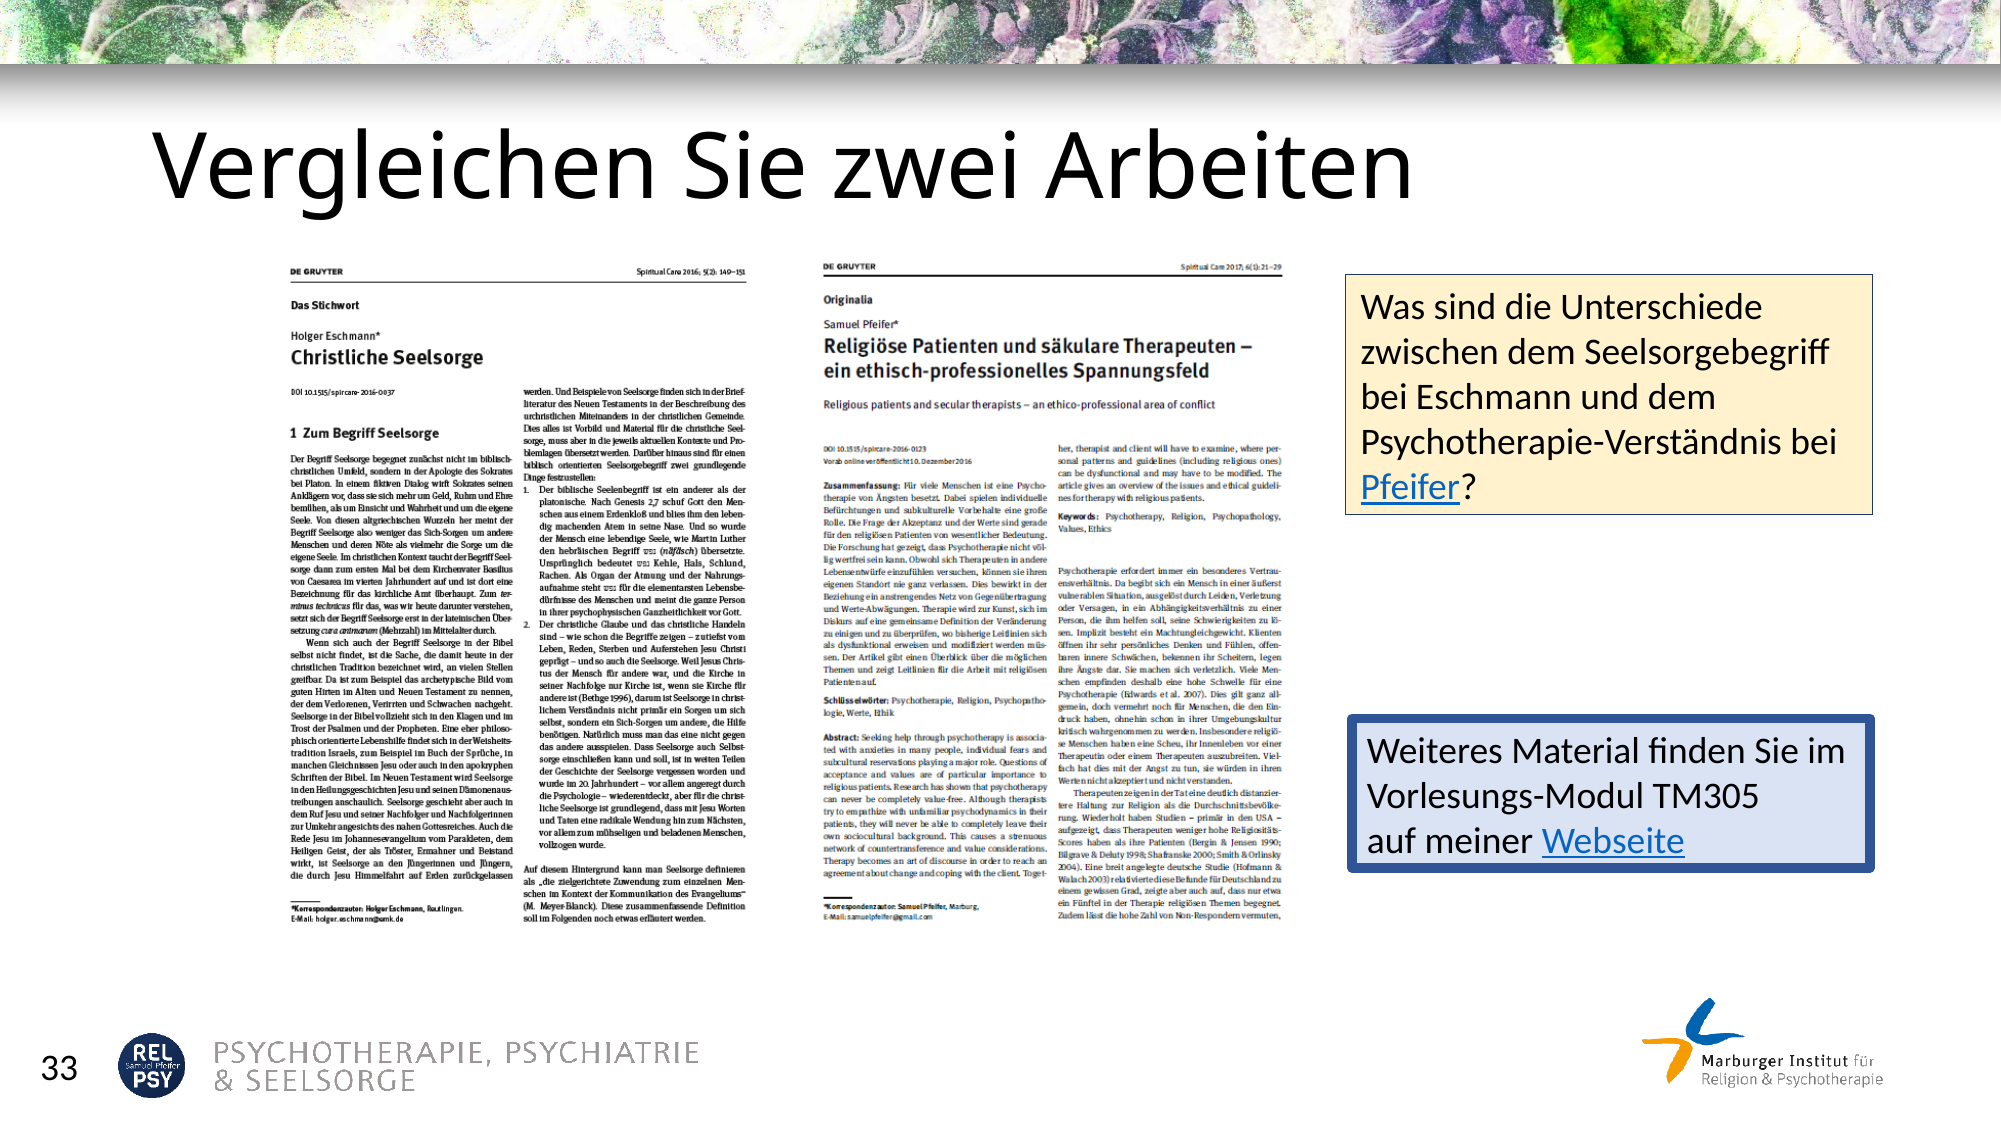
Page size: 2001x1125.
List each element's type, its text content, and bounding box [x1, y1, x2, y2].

picture [0, 0, 2001, 64]
text_box Weiteres Material finden Sie im Vorlesungs-Modul TM305 auf meiner Webseite [1352, 718, 1870, 868]
text_box Was sind die Unterschiede zwischen dem Seelsorgebegriff bei Eschmann und dem Psychotherapie-Verständnis bei Pfeifer? [1345, 274, 1873, 515]
picture [804, 248, 1302, 939]
text_box 33 [25, 1035, 476, 1095]
picture [1636, 987, 1900, 1103]
picture [261, 248, 772, 939]
picture [208, 1033, 705, 1098]
title Vergleichen Sie zwei Arbeiten [137, 59, 1863, 278]
